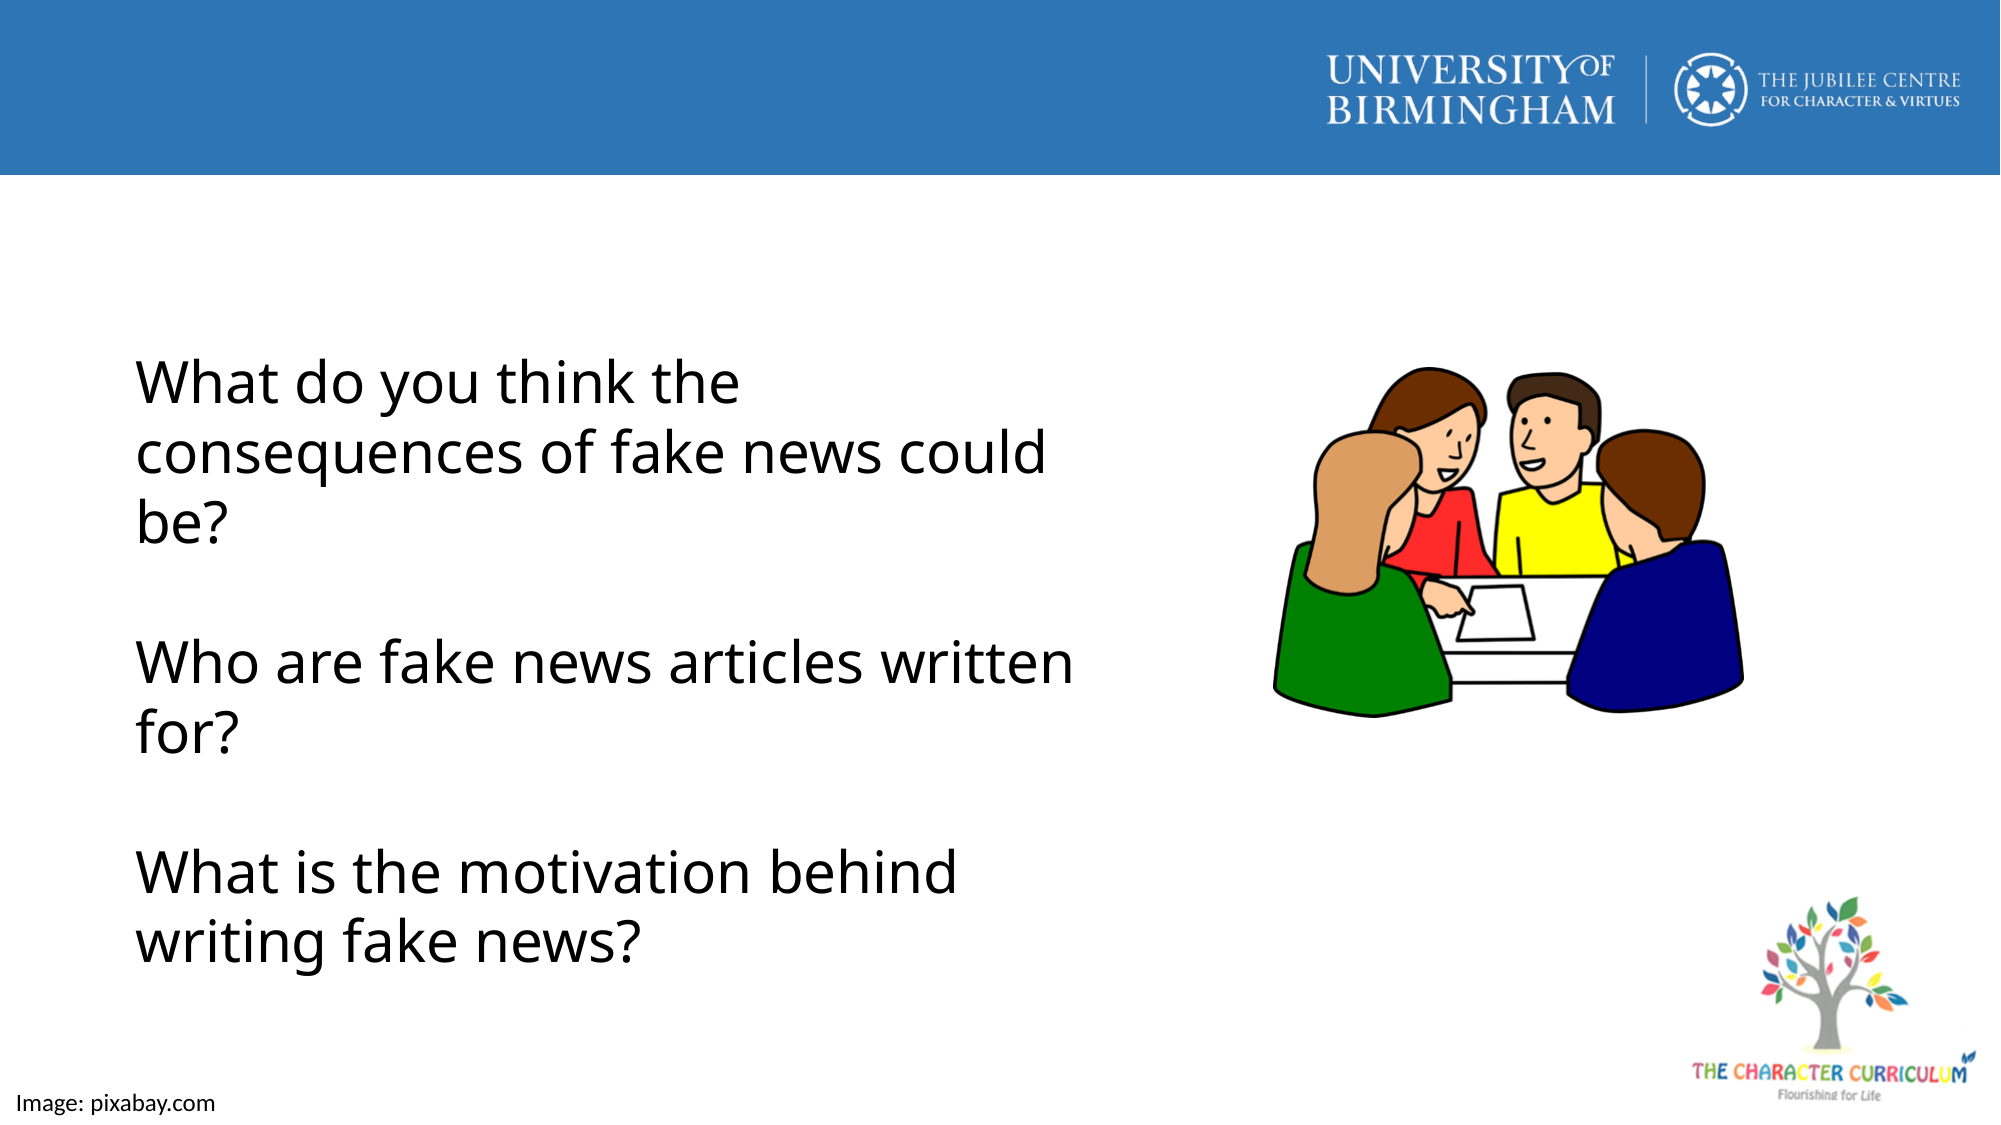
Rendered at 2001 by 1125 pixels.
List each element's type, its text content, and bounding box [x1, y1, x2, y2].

text_box What do you think the consequences of fake news could be? Who are fake news articles written for? What is the motivation behind writing fake news? [120, 337, 1101, 982]
picture [1676, 882, 2000, 1115]
picture [1273, 367, 1744, 718]
picture [0, 0, 2000, 180]
text_box Image: pixabay.com [1, 1079, 232, 1125]
